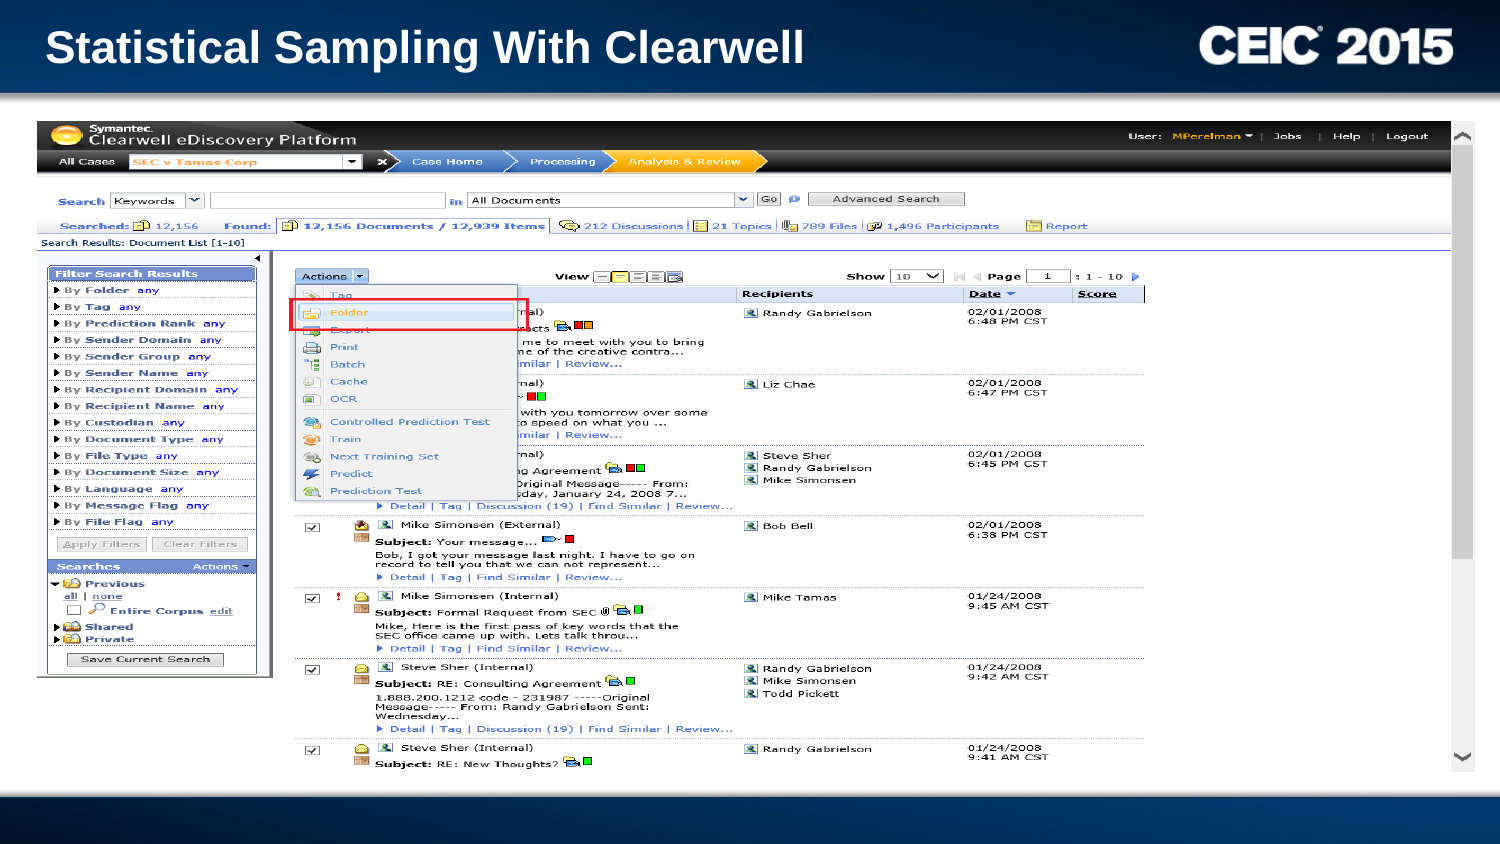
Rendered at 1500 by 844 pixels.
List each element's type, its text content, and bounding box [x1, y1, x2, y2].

picture [0, 0, 1500, 844]
text_box Statistical Sampling With Clearwell [44, 17, 945, 74]
